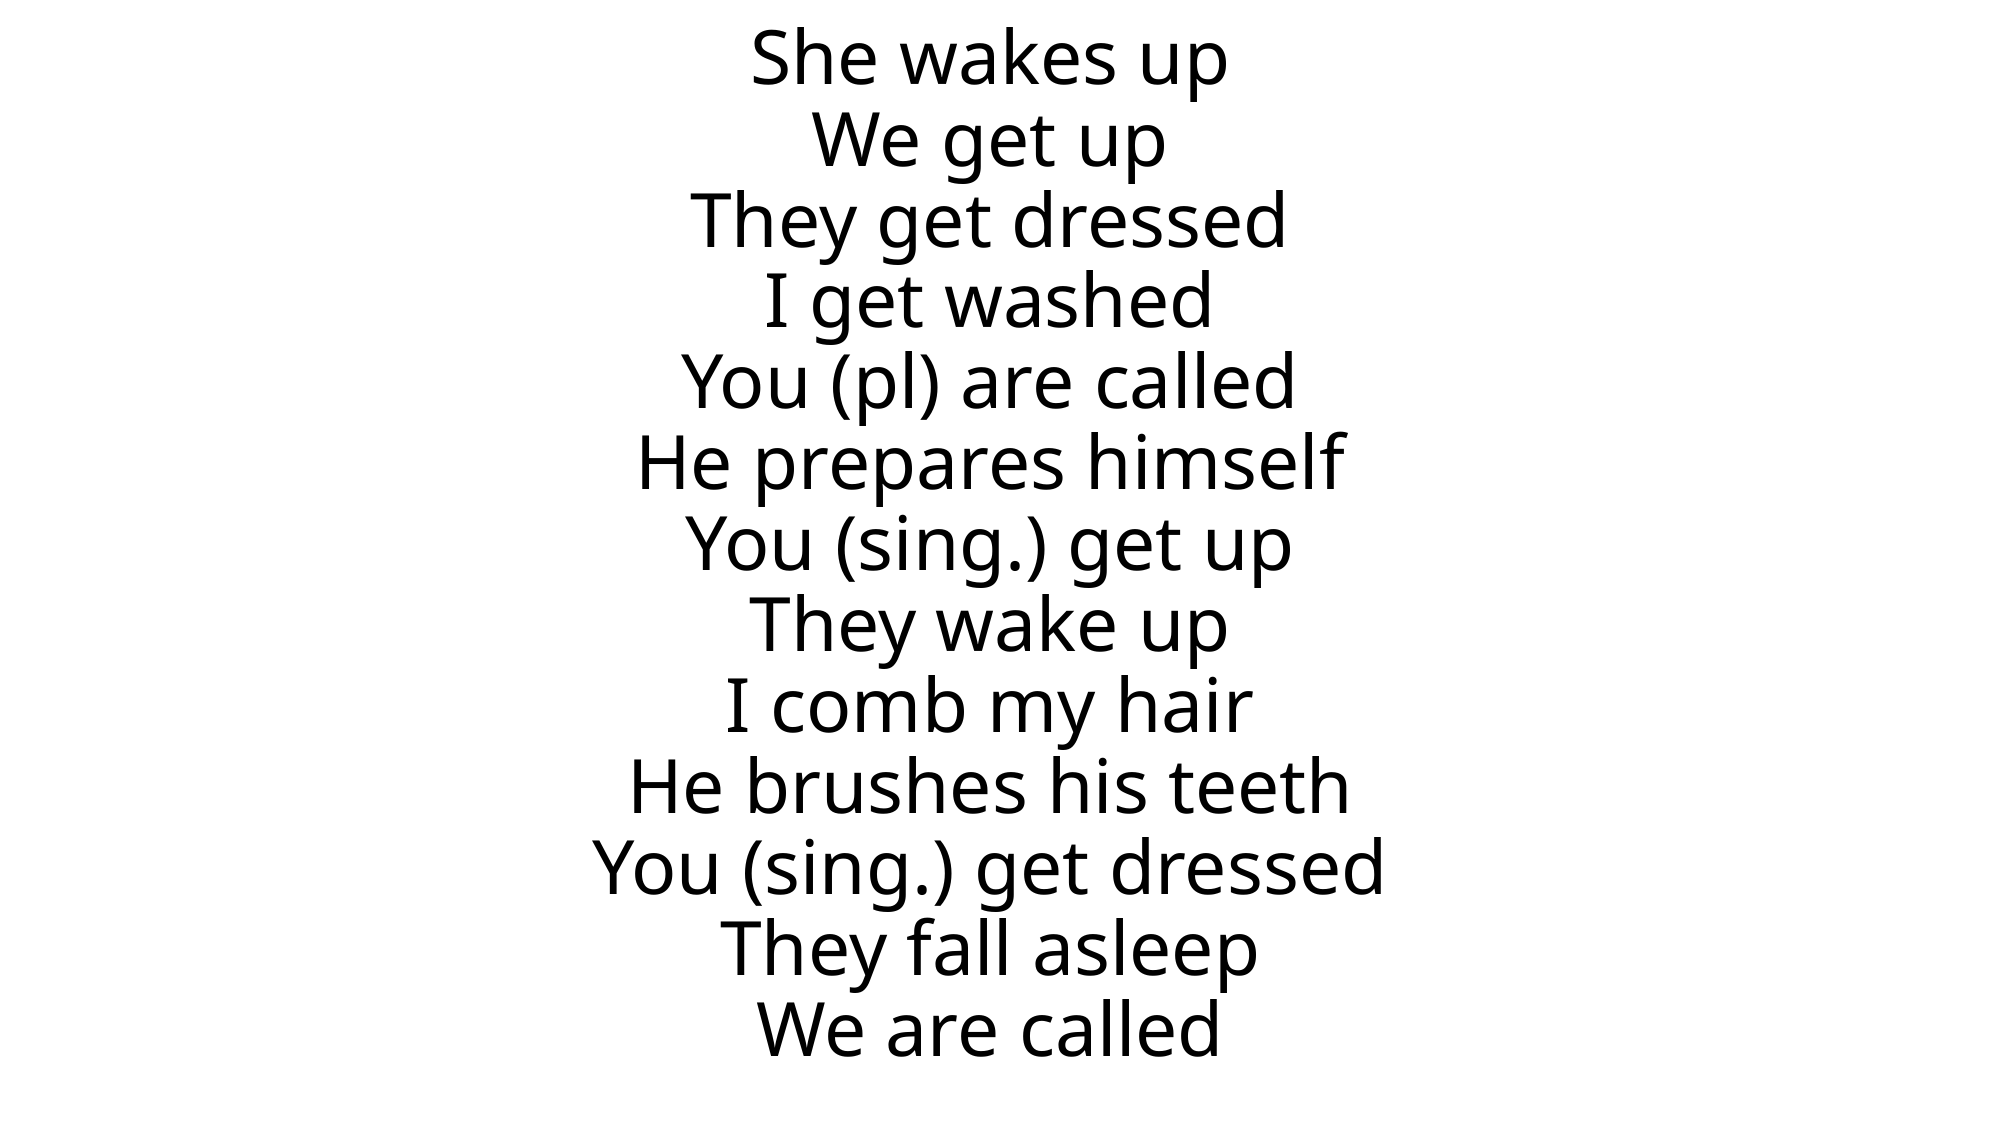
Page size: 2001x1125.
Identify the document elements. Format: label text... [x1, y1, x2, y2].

title She wakes up We get up They get dressed I get washed You (pl) are called He prepares himself You (sing.) get up They wake up I comb my hair He brushes his teeth You (sing.) get dressed They fall asleep We are called [249, 688, 1750, 1081]
